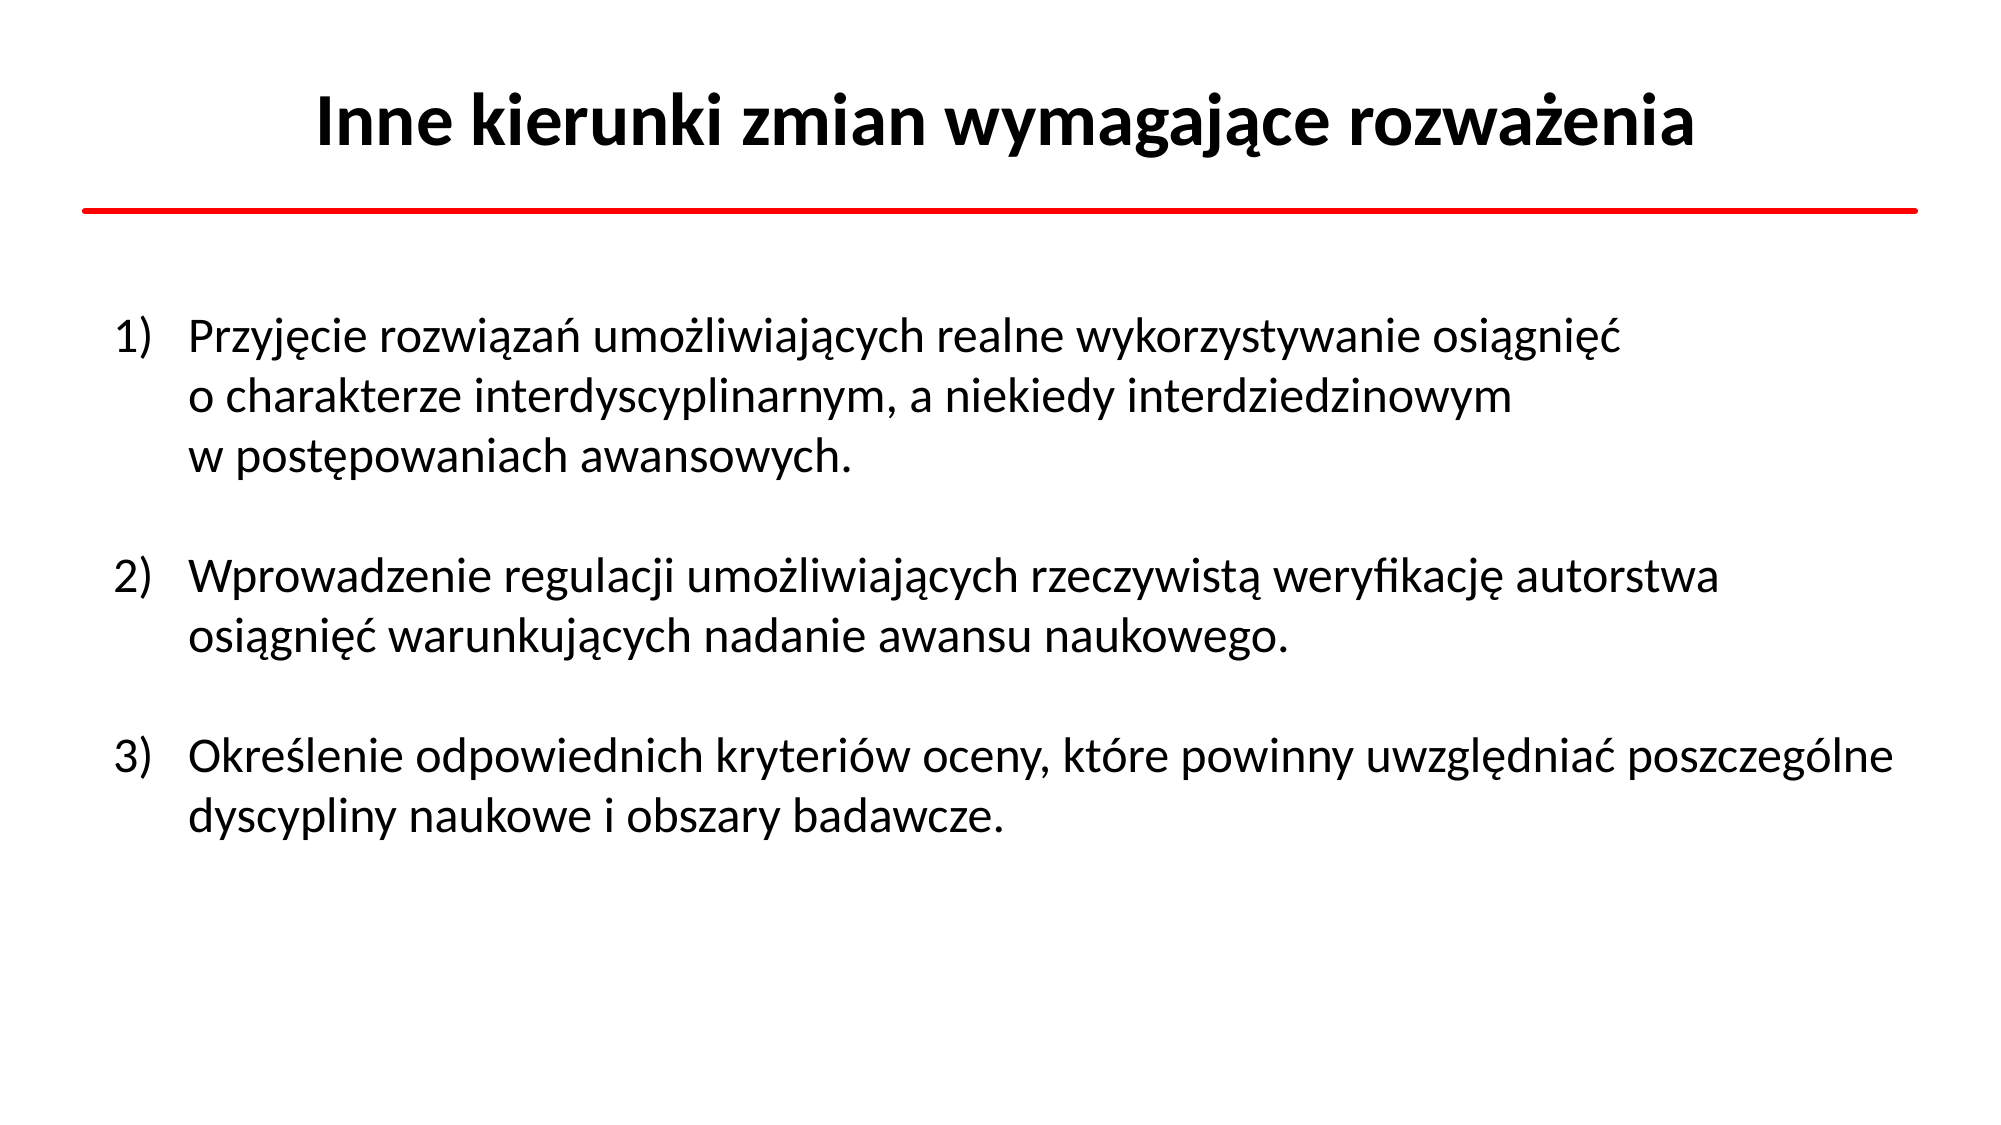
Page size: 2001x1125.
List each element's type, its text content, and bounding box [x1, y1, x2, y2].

text_box Przyjęcie rozwiązań umożliwiających realne wykorzystywanie osiągnięć o charakterze interdyscyplinarnym, a niekiedy interdziedzinowym w postępowaniach awansowych. Wprowadzenie regulacji umożliwiających rzeczywistą weryfikację autorstwa osiągnięć warunkujących nadanie awansu naukowego. Określenie odpowiednich kryteriów oceny, które powinny uwzględniać poszczególne dyscypliny naukowe i obszary badawcze. [98, 294, 1915, 850]
text_box Inne kierunki zmian wymagające rozważenia [300, 63, 1713, 168]
